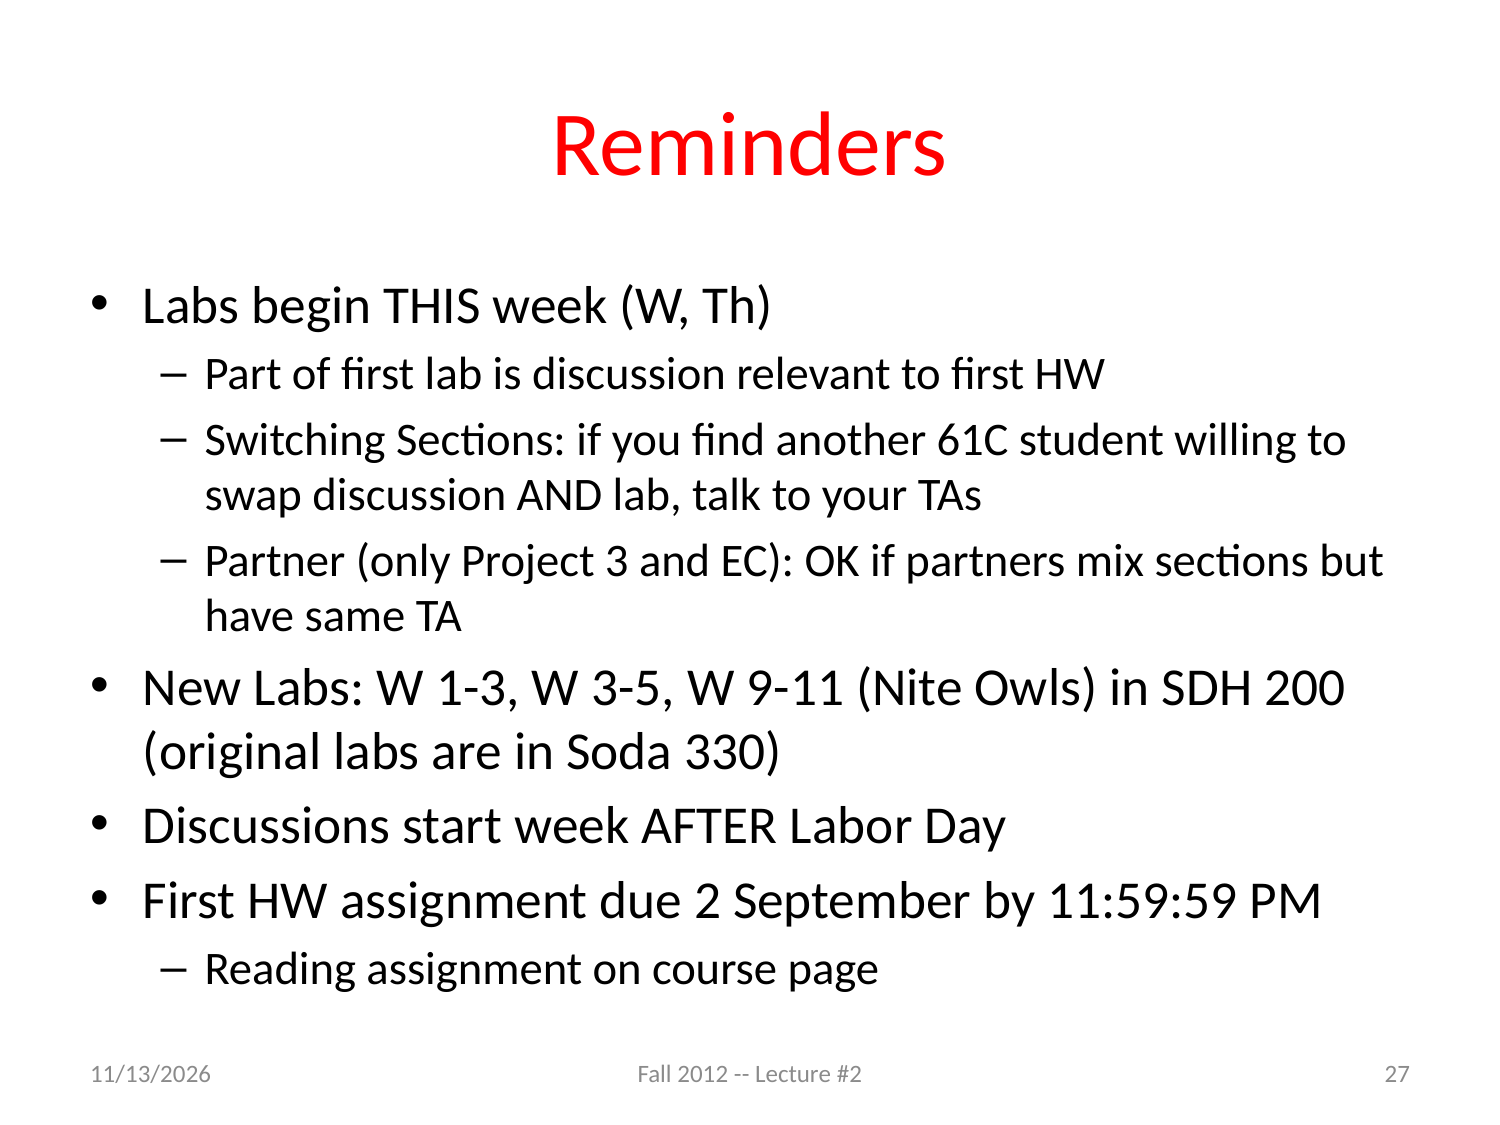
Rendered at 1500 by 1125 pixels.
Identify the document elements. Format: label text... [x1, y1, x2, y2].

title Reminders [75, 45, 1425, 233]
list Labs begin THIS week (W, Th) Part of first lab is discussion relevant to first HW Switching Sections: if you find another 61C student willing to swap discussion AND lab, talk to your TAs Partner (only Project 3 and EC): OK if partners mix sections but have same TA New Labs: W 1-3, W 3-5, W 9-11 (Nite Owls) in SDH 200 (original labs are in Soda 330) Discussions start week AFTER Labor Day First HW assignment due 2 September by 11:59:59 PM Reading assignment on course page [75, 262, 1442, 1005]
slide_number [75, 1042, 425, 1103]
slide_number 27 [1074, 1042, 1425, 1103]
footer Fall 2012 -- Lecture #2 [512, 1042, 988, 1103]
